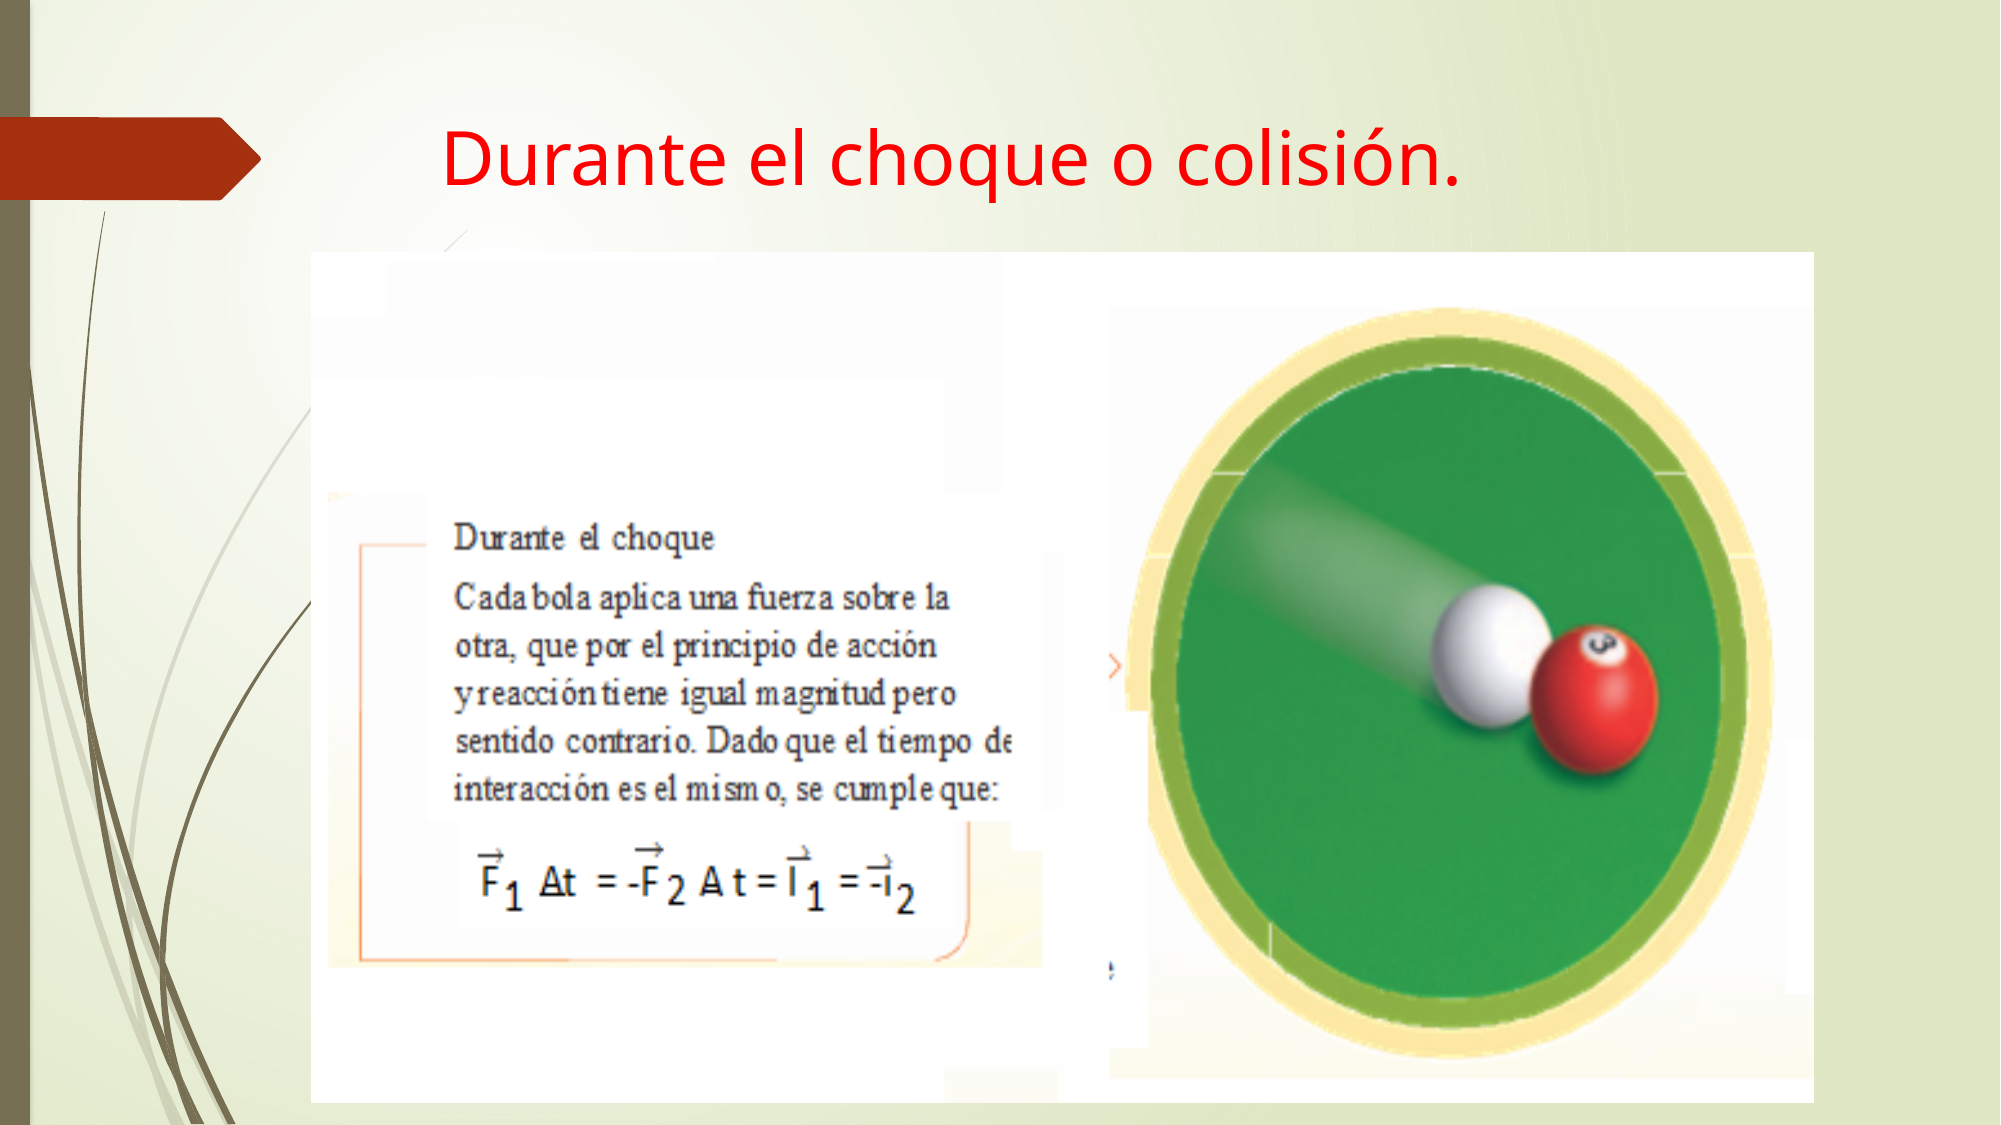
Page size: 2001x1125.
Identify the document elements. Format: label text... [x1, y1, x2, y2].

title Durante el choque o colisión. [425, 102, 1888, 313]
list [310, 252, 1815, 1103]
